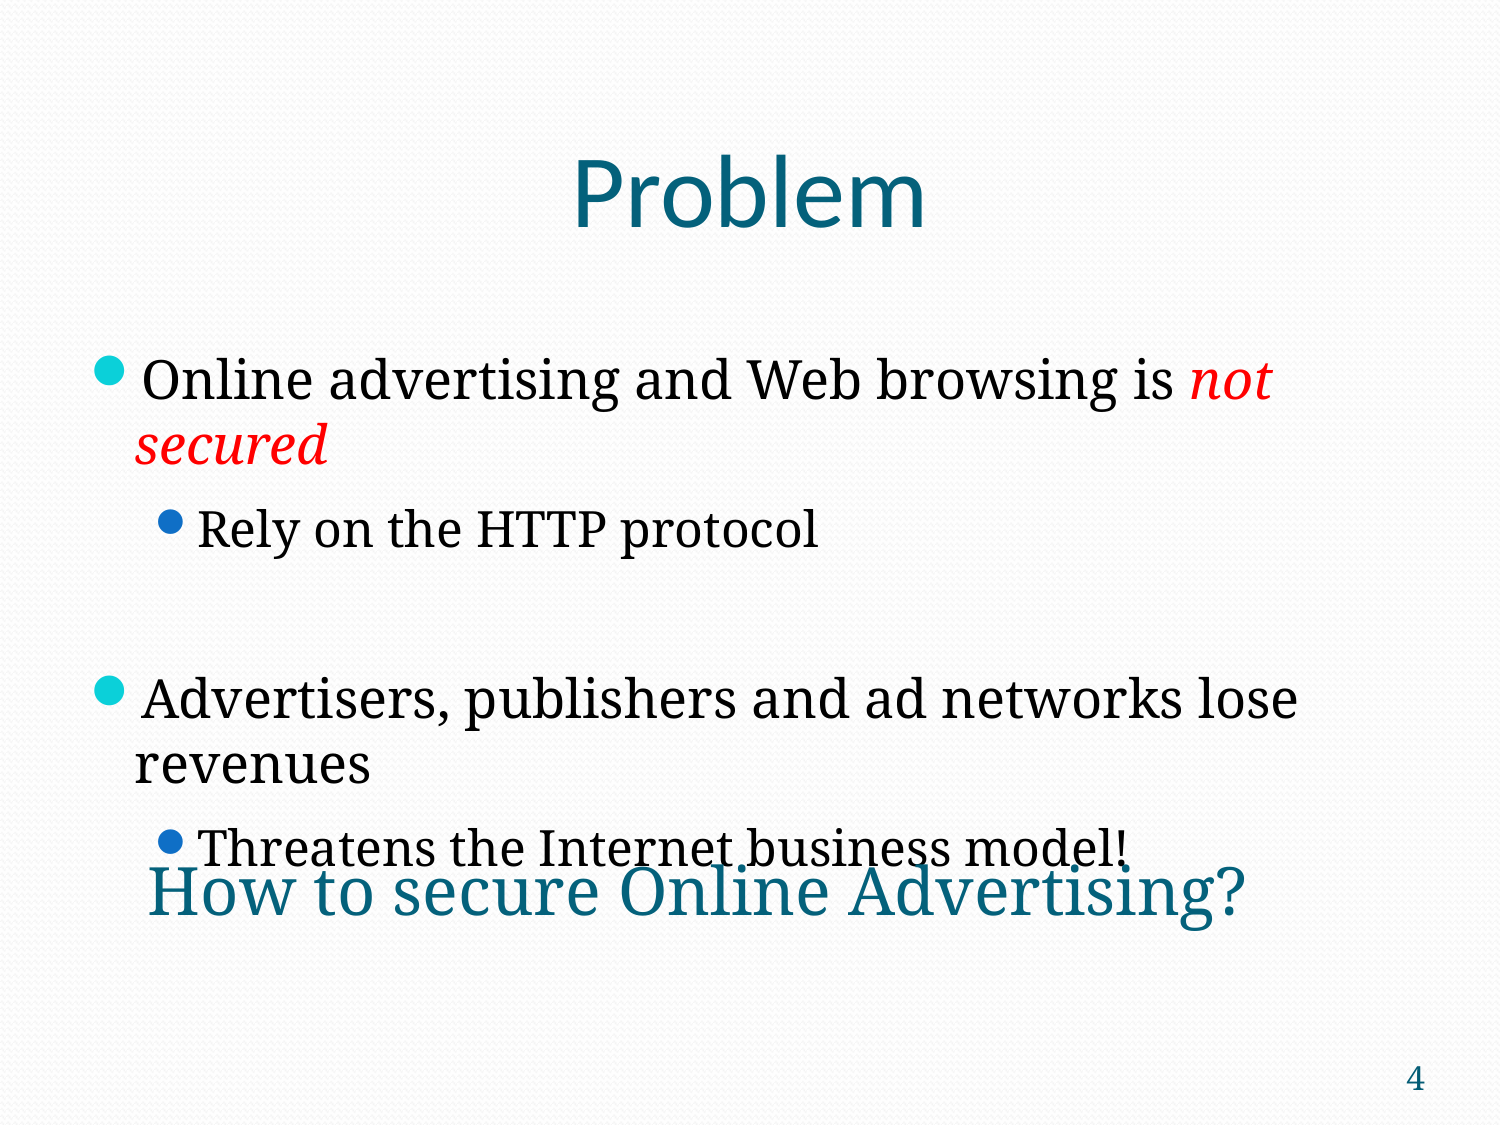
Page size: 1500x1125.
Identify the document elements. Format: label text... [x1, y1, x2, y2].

list Online advertising and Web browsing is not secured Rely on the HTTP protocol Advertisers, publishers and ad networks lose revenues Threatens the Internet business model! [74, 337, 1451, 963]
text_box How to secure Online Advertising? [132, 841, 1354, 937]
slide_number 4 [1299, 1042, 1425, 1103]
title Problem [74, 115, 1426, 304]
